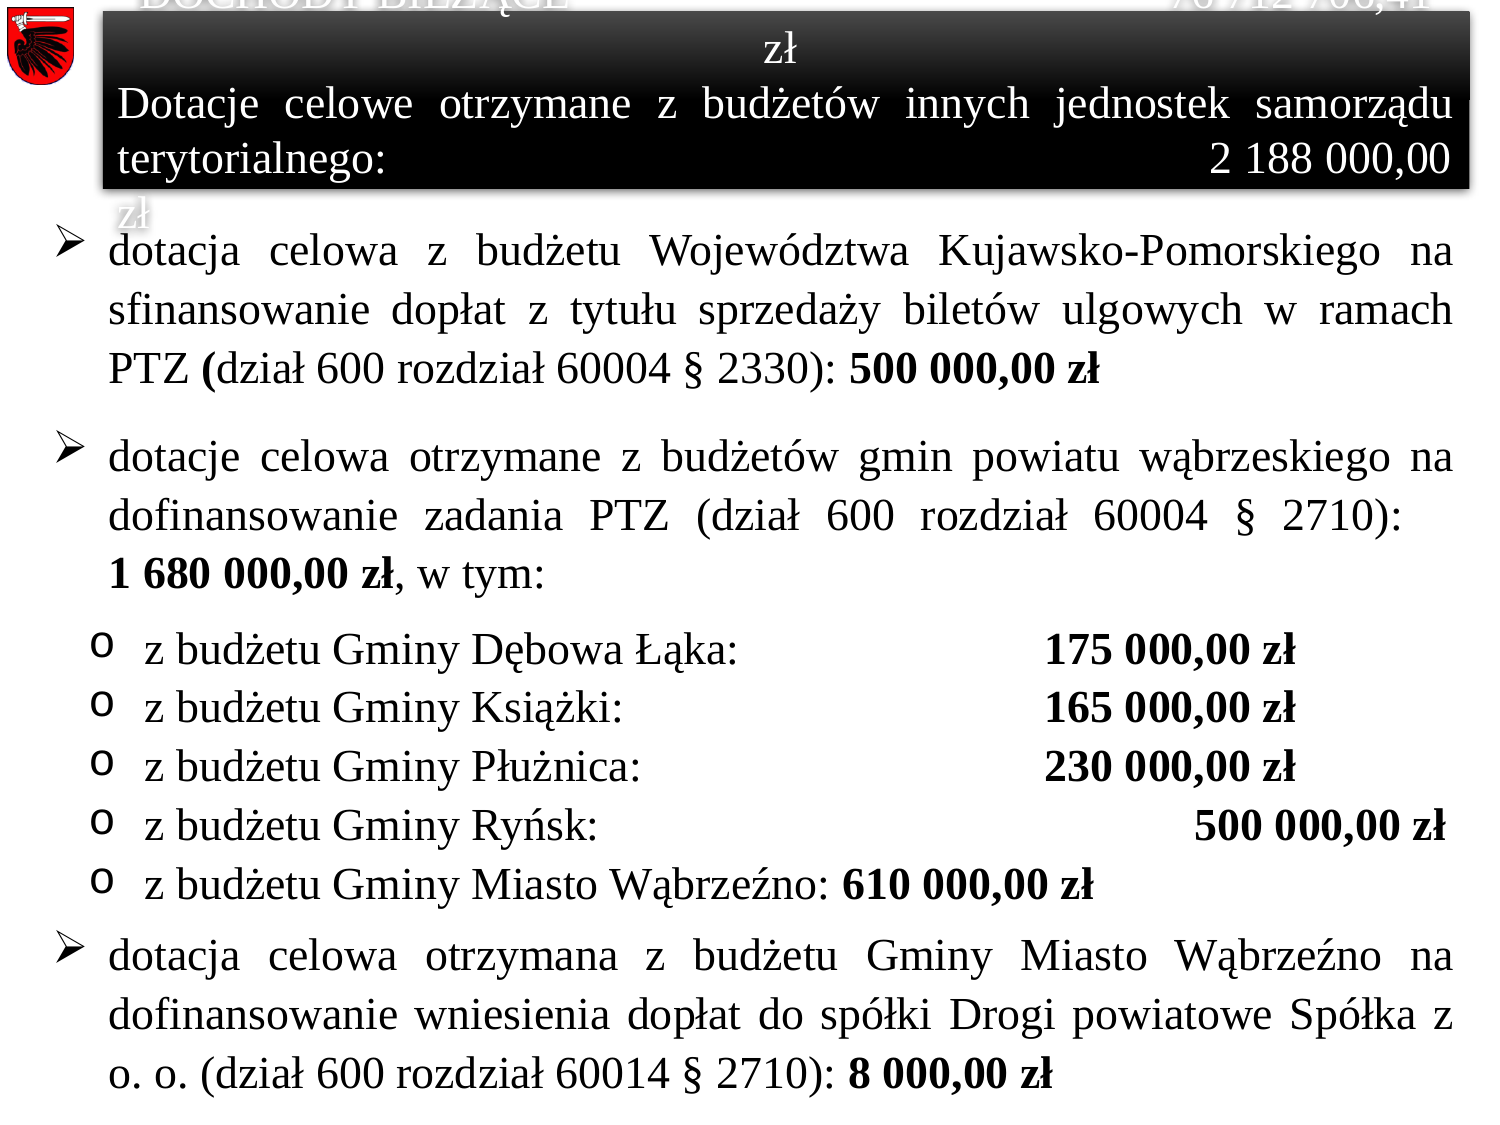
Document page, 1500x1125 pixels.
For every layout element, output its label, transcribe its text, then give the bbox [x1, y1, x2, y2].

picture [7, 7, 74, 85]
text_box dotacja celowa z budżetu Województwa Kujawsko-Pomorskiego na sfinansowanie dopłat z tytułu sprzedaży biletów ulgowych w ramach PTZ (dział 600 rozdział 60004 § 2330): 500 000,00 zł dotacje celowa otrzymane z budżetów gmin powiatu wąbrzeskiego na dofinansowanie zadania PTZ (dział 600 rozdział 60004 § 2710): 1 680 000,00 zł, w tym: z budżetu Gminy Dębowa Łąka: 175 000,00 zł z budżetu Gminy Książki: 165 000,00 zł z budżetu Gminy Płużnica: 230 000,00 zł z budżetu Gminy Ryńsk: 500 000,00 zł z budżetu Gminy Miasto Wąbrzeźno: 610 000,00 zł dotacja celowa otrzymana z budżetu Gminy Miasto Wąbrzeźno na dofinansowanie wniesienia dopłat do spółki Drogi powiatowe Spółka z o. o. (dział 600 rozdział 60014 § 2710): 8 000,00 zł [0, 208, 1470, 1105]
text_box DOCHODY BIEŻĄCE 76 712 706,41 zł Dotacje celowe otrzymane z budżetów innych jednostek samorządu terytorialnego: 2 188 000,00 zł [102, 11, 1470, 189]
